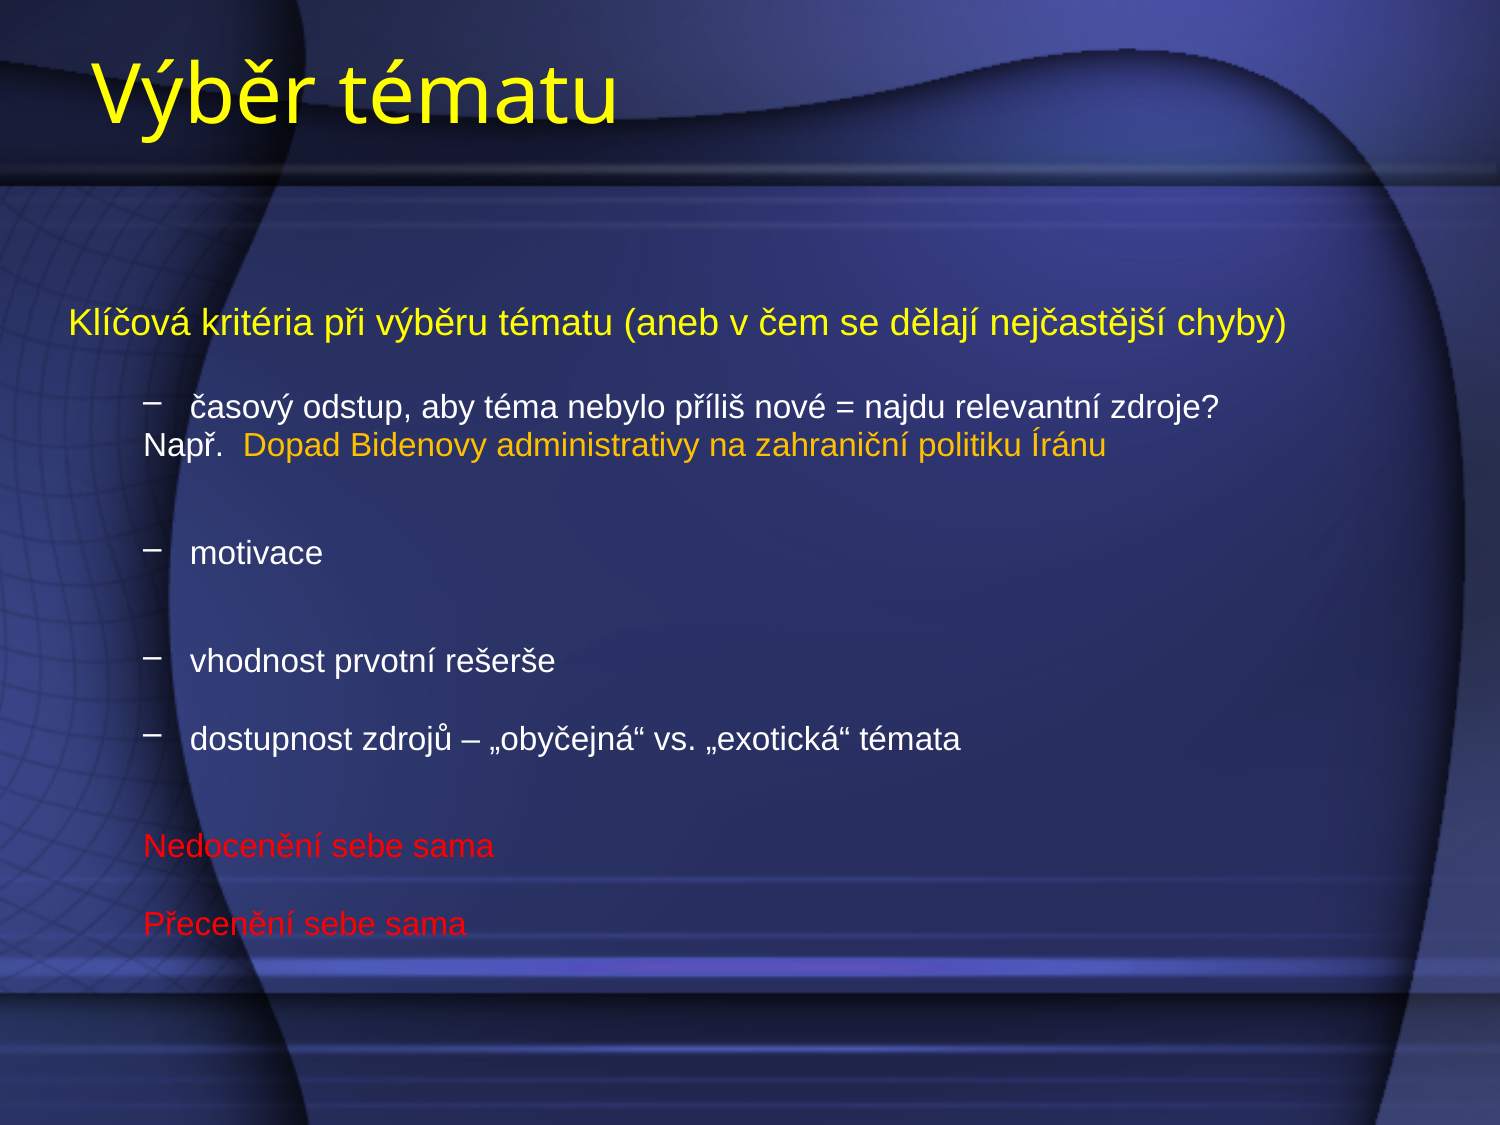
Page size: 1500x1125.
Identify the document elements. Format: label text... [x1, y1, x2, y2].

picture [0, 0, 1500, 1125]
list Klíčová kritéria při výběru tématu (aneb v čem se dělají nejčastější chyby) časový odstup, aby téma nebylo příliš nové = najdu relevantní zdroje? Např. Dopad Bidenovy administrativy na zahraniční politiku Íránu motivace vhodnost prvotní rešerše dostupnost zdrojů – „obyčejná“ vs. „exotická“ témata Nedocenění sebe sama Přecenění sebe sama [53, 208, 1463, 1025]
title Výběr tématu [76, 42, 1463, 138]
